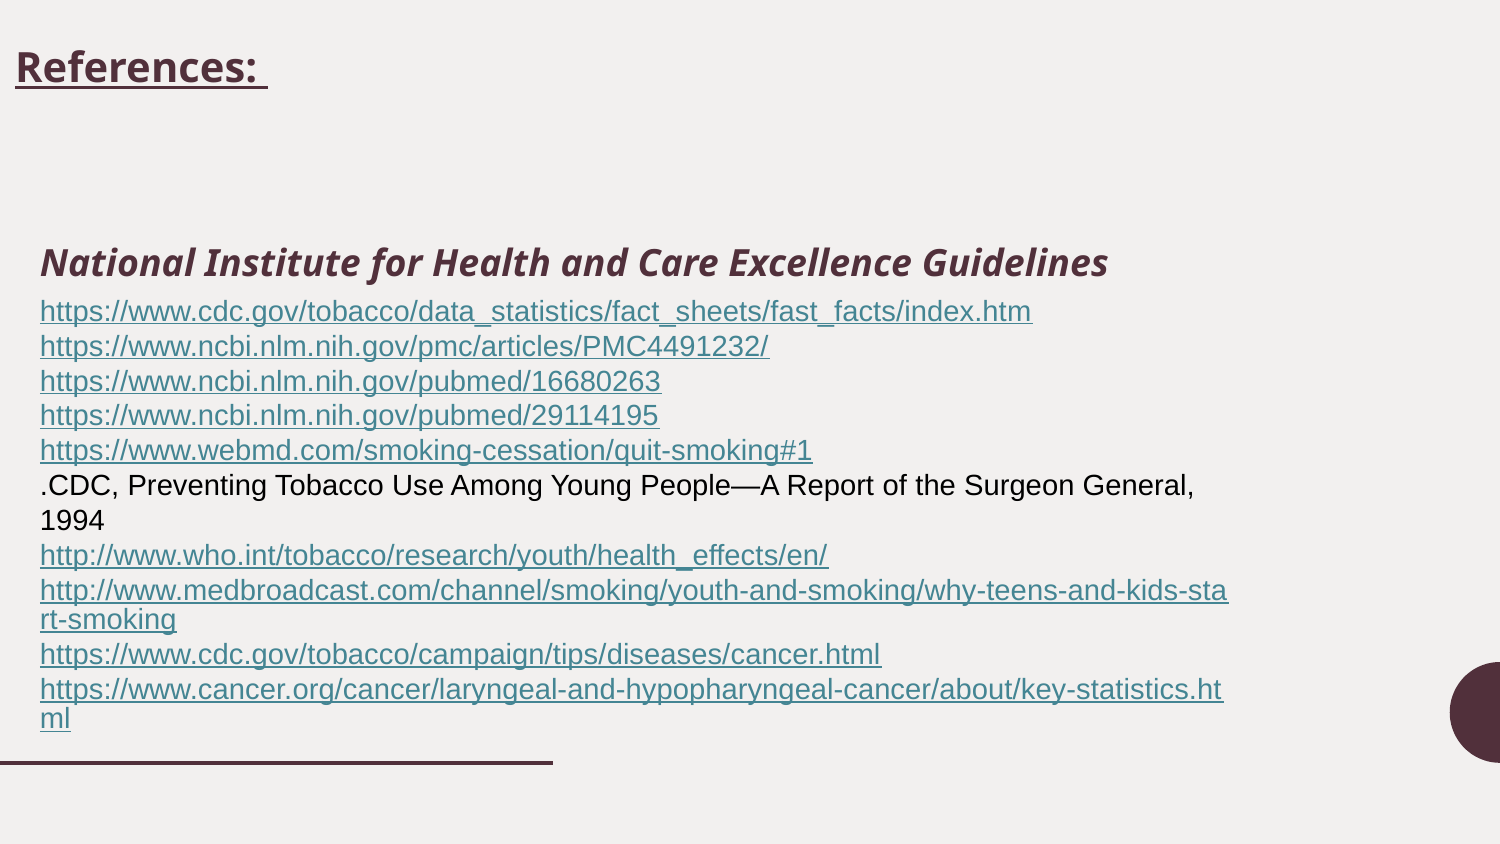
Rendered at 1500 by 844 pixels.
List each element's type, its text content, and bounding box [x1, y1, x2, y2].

title References: [0, 0, 1500, 139]
text_box National Institute for Health and Care Excellence Guidelines [24, 209, 1338, 360]
text_box https://www.cdc.gov/tobacco/data_statistics/fact_sheets/fast_facts/index.htm https://www.ncbi.nlm.nih.gov/pmc/articles/PMC4491232/ https://www.ncbi.nlm.nih.gov/pubmed/16680263 https://www.ncbi.nlm.nih.gov/pubmed/29114195 https://www.webmd.com/smoking-cessation/quit-smoking#1 .CDC, Preventing Tobacco Use Among Young People—A Report of the Surgeon General, 1994 http://www.who.int/tobacco/research/youth/health_effects/en/ http://www.medbroadcast.com/channel/smoking/youth-and-smoking/why-teens-and-kids-start-smoking https://www.cdc.gov/tobacco/campaign/tips/diseases/cancer.html https://www.cancer.org/cancer/laryngeal-and-hypopharyngeal-cancer/about/key-statistics.html [24, 284, 1247, 795]
